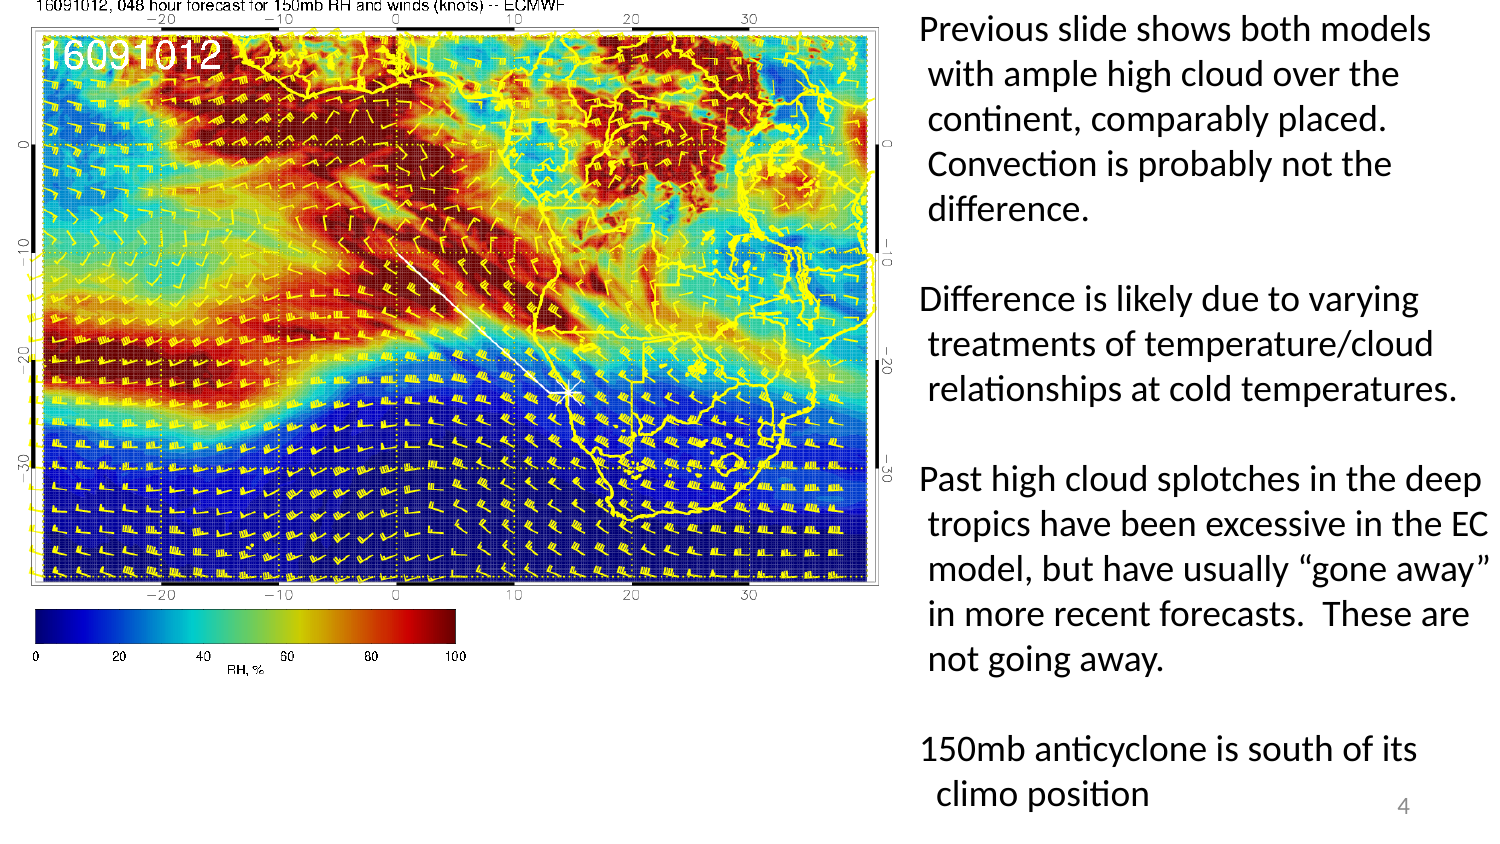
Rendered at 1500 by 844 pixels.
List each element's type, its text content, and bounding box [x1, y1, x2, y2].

picture [0, 0, 903, 697]
text_box Previous slide shows both models with ample high cloud over the continent, comparably placed. Convection is probably not the difference. Difference is likely due to varying treatments of temperature/cloud relationships at cold temperatures. Past high cloud splotches in the deep tropics have been excessive in the EC model, but have usually “gone away” in more recent forecasts. These are not going away. 150mb anticyclone is south of its climo position [904, 0, 1500, 844]
